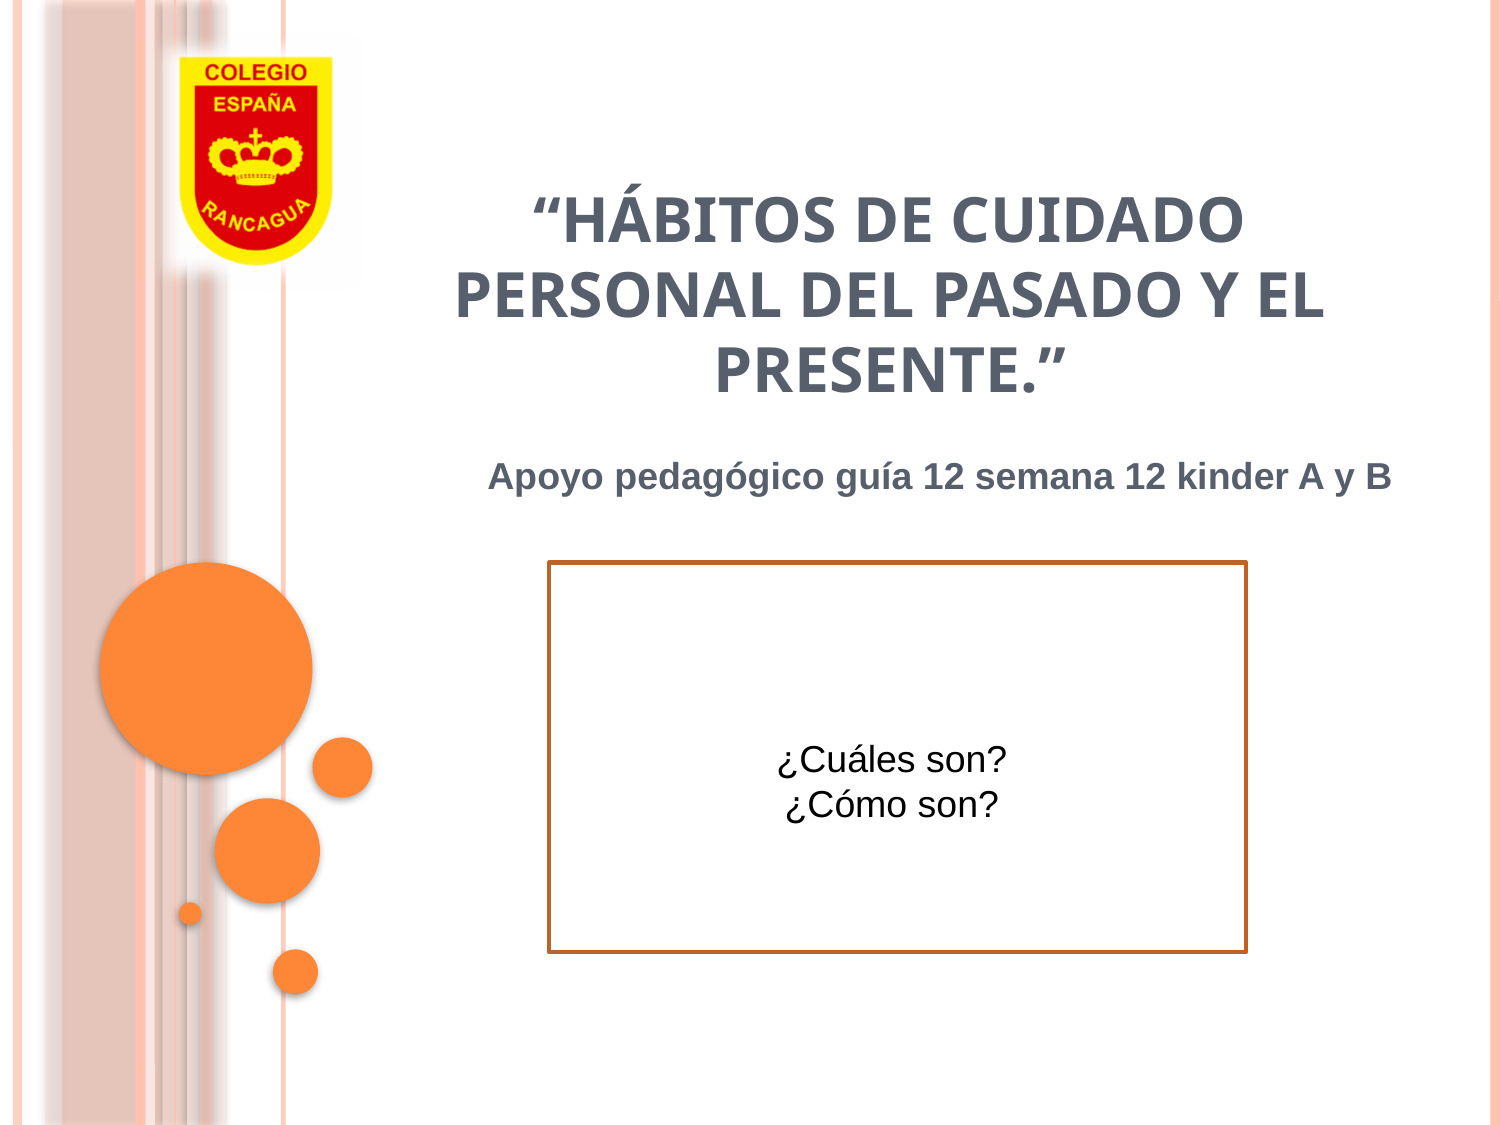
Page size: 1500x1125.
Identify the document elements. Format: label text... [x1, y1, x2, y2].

text_box [547, 560, 1248, 954]
subtitle Apoyo pedagógico guía 12 semana 12 kinder A y B [395, 444, 1409, 670]
title “Hábitos de cuidado personal del pasado y el presente.” [383, 101, 1397, 413]
picture [147, 30, 365, 292]
text_box ¿Cuáles son? ¿Cómo son? [572, 727, 1211, 833]
